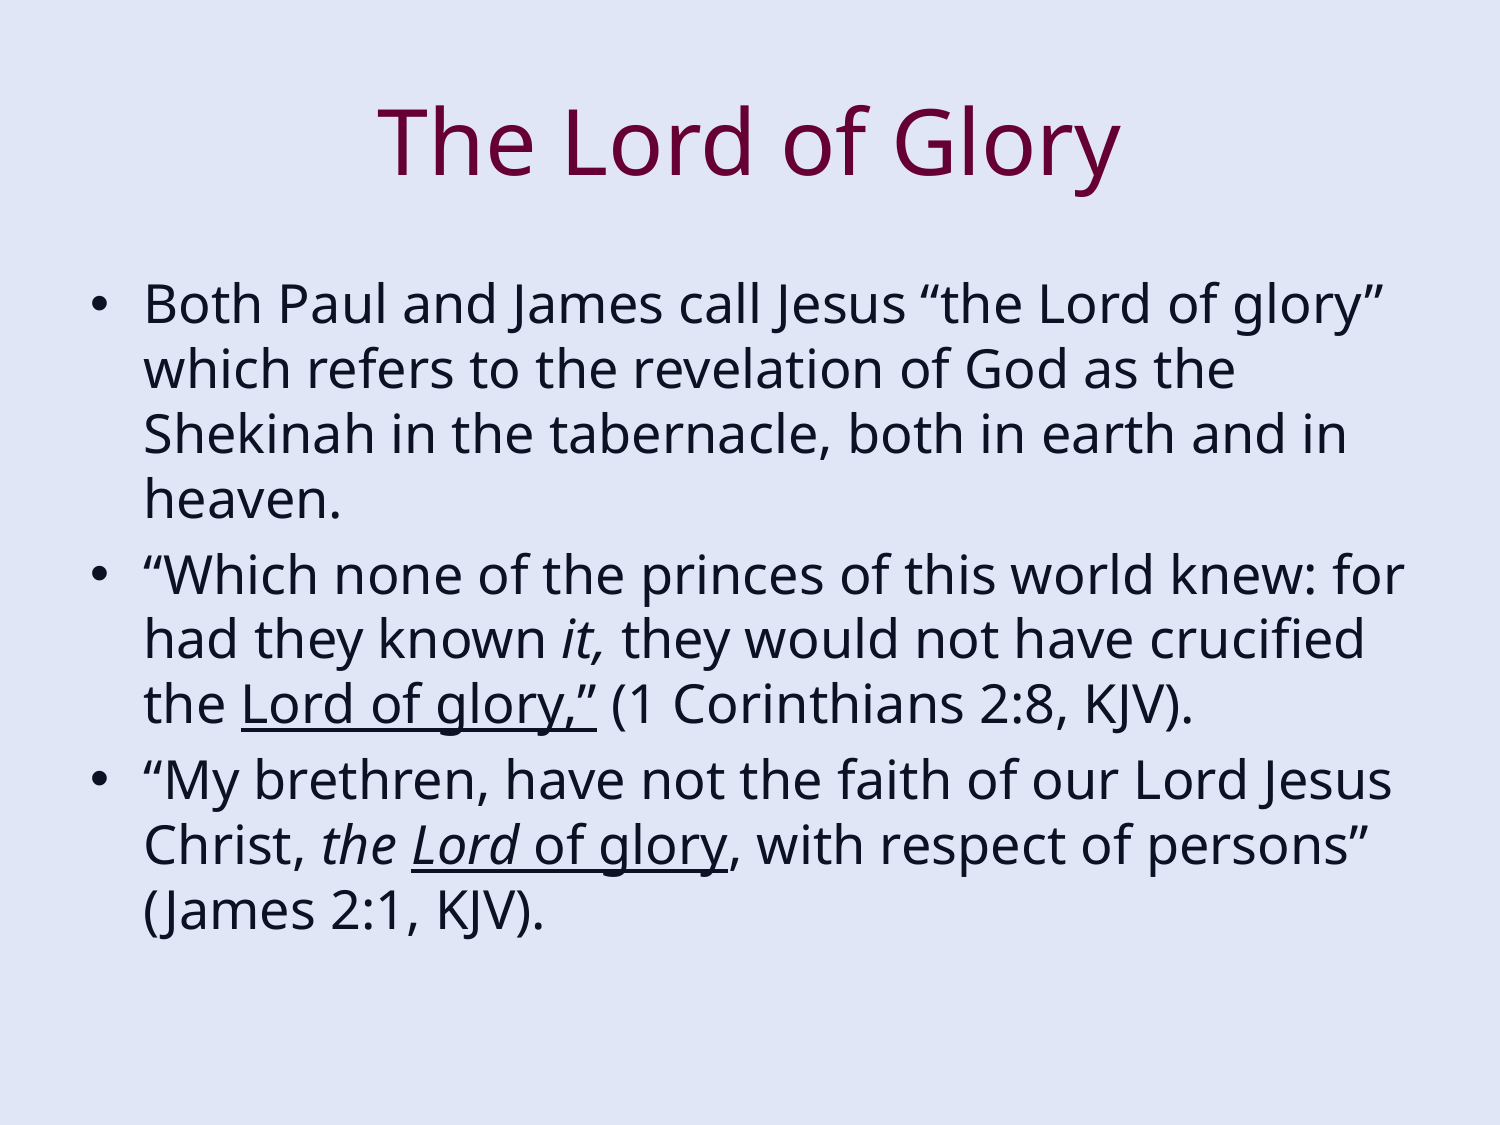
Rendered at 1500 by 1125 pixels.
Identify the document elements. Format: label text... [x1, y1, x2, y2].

title The Lord of Glory [75, 45, 1425, 233]
list Both Paul and James call Jesus “the Lord of glory” which refers to the revelation of God as the Shekinah in the tabernacle, both in earth and in heaven. “Which none of the princes of this world knew: for had they known it, they would not have crucified the Lord of glory,” (1 Corinthians 2:8, KJV). “My brethren, have not the faith of our Lord Jesus Christ, the Lord of glory, with respect of persons” (James 2:1, KJV). [75, 262, 1425, 1005]
